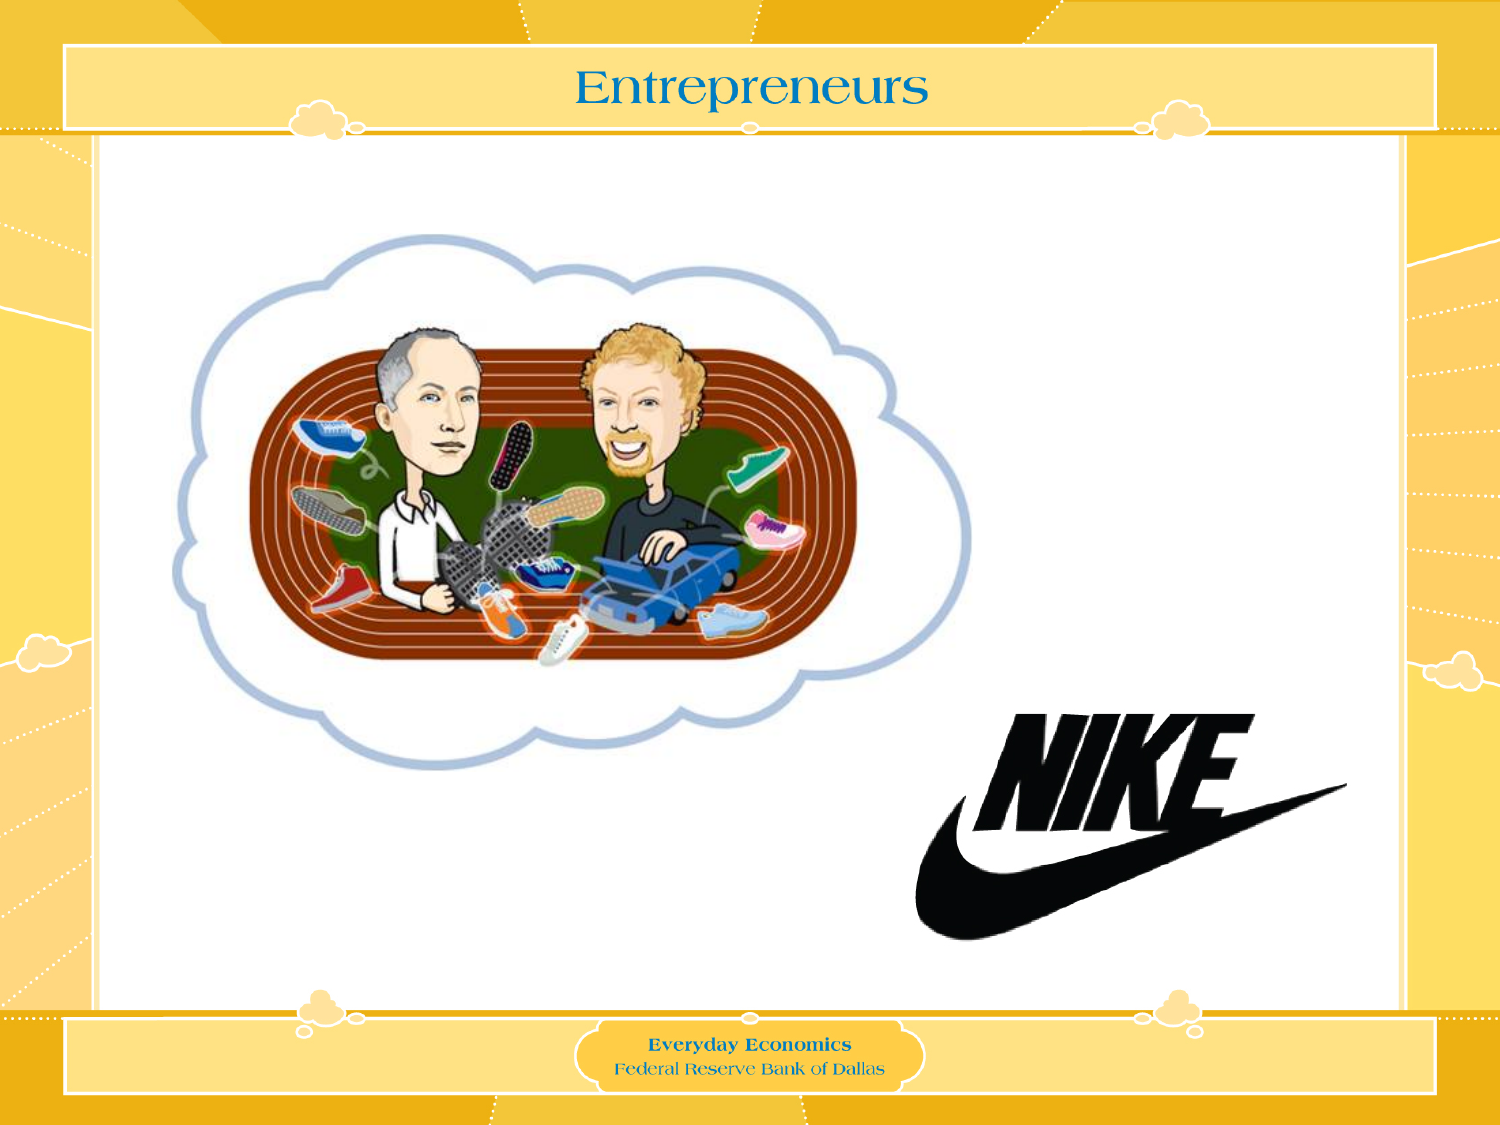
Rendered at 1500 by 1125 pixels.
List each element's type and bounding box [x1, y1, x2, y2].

list [170, 233, 974, 772]
picture [0, 0, 1500, 1125]
